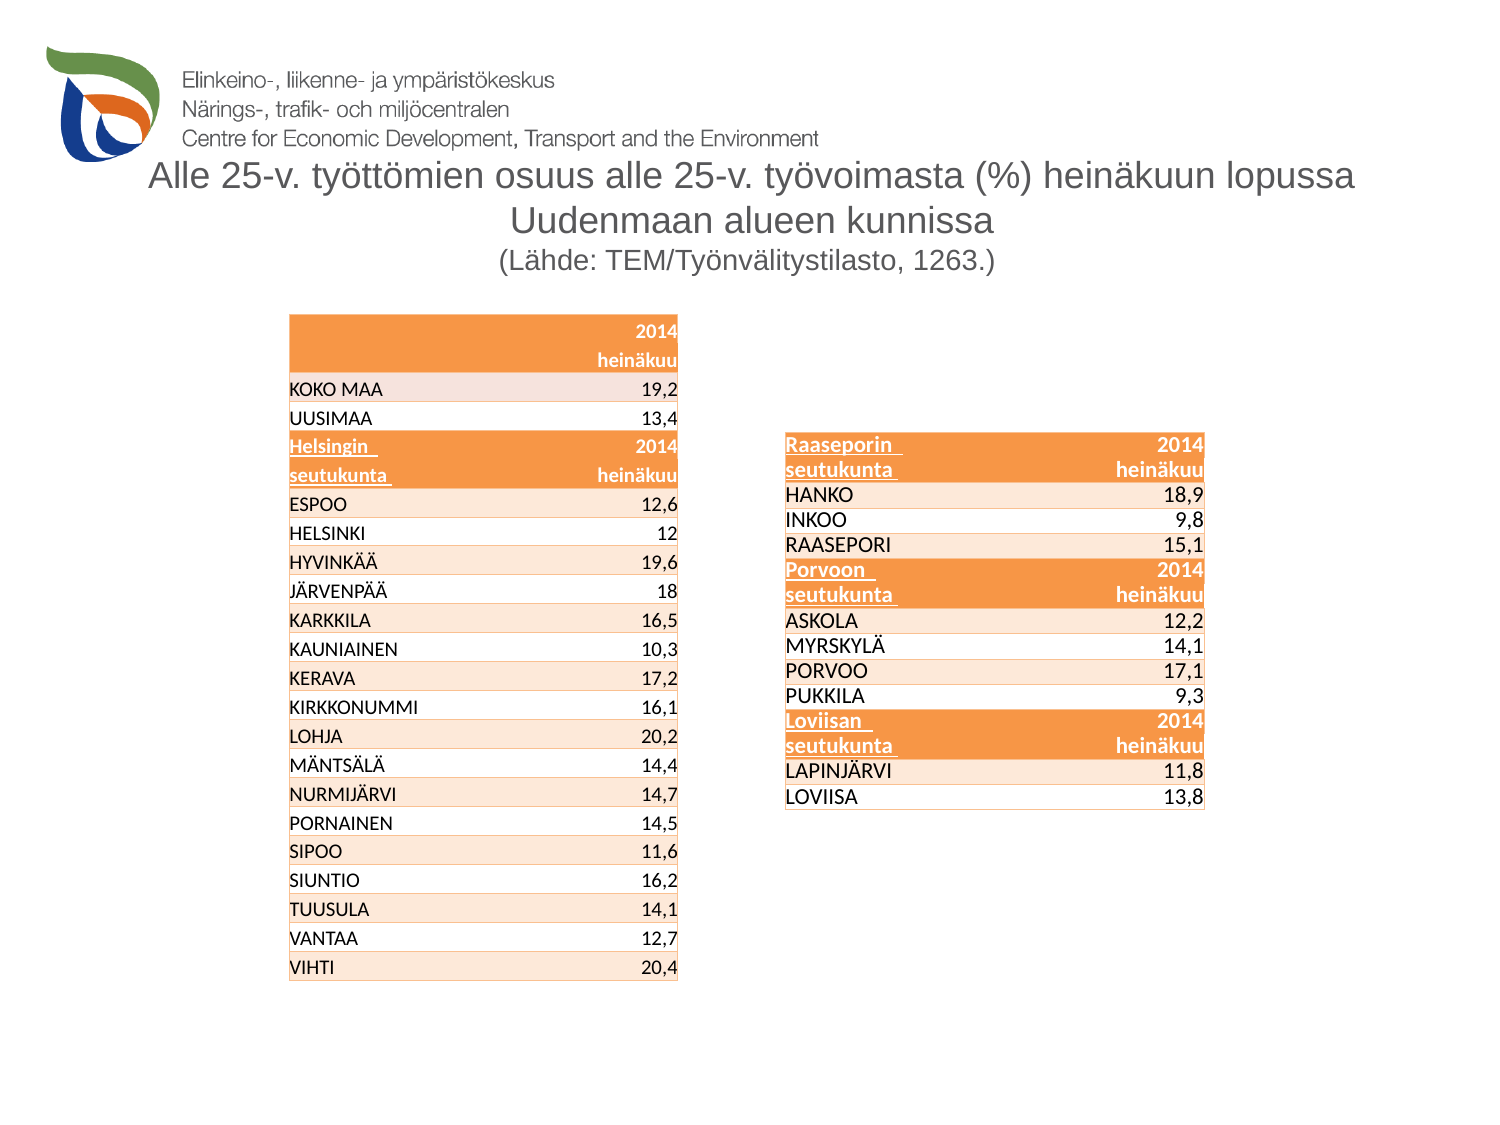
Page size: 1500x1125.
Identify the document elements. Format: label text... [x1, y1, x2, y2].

table_cell RAASEPORI [786, 534, 1025, 558]
table_cell PUKKILA [786, 685, 1025, 709]
table_cell 14,7 [511, 778, 677, 806]
table_cell INKOO [786, 509, 1025, 533]
table_cell LOHJA [290, 720, 511, 748]
table_cell Porvoon [786, 559, 1025, 584]
table_cell 12,6 [511, 489, 677, 517]
table_cell ASKOLA [786, 609, 1025, 633]
table_cell 14,5 [511, 807, 677, 835]
table_cell 2014 [511, 431, 677, 459]
table_cell 10,3 [511, 633, 677, 661]
table_cell JÄRVENPÄÄ [290, 575, 511, 603]
table_cell 12,2 [1025, 609, 1204, 633]
table_cell HELSINKI [290, 518, 511, 545]
table_cell 16,5 [511, 604, 677, 632]
table_header 2014 [1025, 433, 1204, 458]
table_cell VANTAA [290, 923, 511, 951]
table_cell 13,8 [1025, 785, 1204, 809]
table_cell KERAVA [290, 662, 511, 690]
table_cell UUSIMAA [290, 402, 511, 430]
table_cell LOVIISA [786, 785, 1025, 809]
table_cell KIRKKONUMMI [290, 691, 511, 719]
table_cell seutukunta [290, 459, 511, 488]
table_cell NURMIJÄRVI [290, 778, 511, 806]
table_cell 18,9 [1025, 483, 1204, 508]
table_cell LAPINJÄRVI [786, 760, 1025, 784]
title Alle 25-v. työttömien osuus alle 25-v. työvoimasta (%) heinäkuun lopussa Uudenmaan alueen kunnissa (Lähde: TEM/Työnvälitystilasto, 1263.) [76, 160, 1427, 267]
table_cell seutukunta [786, 458, 1025, 482]
table_cell 17,1 [1025, 660, 1204, 684]
table_cell KOKO MAA [290, 373, 511, 401]
table_cell 18 [511, 575, 677, 603]
table_cell heinäkuu [511, 343, 678, 372]
table_cell 17,2 [511, 662, 677, 690]
table_cell Helsingin [290, 431, 511, 459]
table_cell HYVINKÄÄ [290, 546, 511, 574]
table_cell 19,6 [511, 546, 677, 574]
table_cell MÄNTSÄLÄ [290, 749, 511, 777]
table_cell seutukunta [786, 734, 1025, 759]
table_cell heinäkuu [511, 459, 678, 488]
table_header 2014 [511, 315, 677, 343]
table_cell 14,1 [511, 894, 677, 922]
table_cell VIHTI [290, 952, 511, 980]
table_cell PORVOO [786, 660, 1025, 684]
table_cell TUUSULA [290, 894, 511, 922]
table_header [290, 315, 511, 372]
table_cell 19,2 [511, 373, 677, 401]
table_cell HANKO [786, 483, 1025, 508]
table_cell KARKKILA [290, 604, 511, 632]
table_cell 11,8 [1025, 760, 1204, 784]
table_cell seutukunta [786, 584, 1025, 608]
table_cell 13,4 [511, 402, 677, 430]
table_cell 2014 [1025, 559, 1204, 584]
table_cell heinäkuu [1025, 458, 1204, 482]
table_cell SIPOO [290, 836, 511, 864]
table_cell 16,2 [511, 865, 677, 893]
table_cell 15,1 [1025, 534, 1204, 558]
table_cell 14,4 [511, 749, 677, 777]
table_cell PORNAINEN [290, 807, 511, 835]
table_cell 12 [511, 518, 677, 545]
table_cell 20,2 [511, 720, 677, 748]
table_cell 20,4 [511, 952, 677, 980]
table_cell MYRSKYLÄ [786, 634, 1025, 659]
table_cell 16,1 [511, 691, 677, 719]
table_cell 9,3 [1025, 685, 1204, 709]
table_header Raaseporin [786, 433, 1025, 458]
table_cell 9,8 [1025, 509, 1204, 533]
table_cell 12,7 [511, 923, 677, 951]
table_cell ESPOO [290, 489, 511, 517]
table_cell heinäkuu [1025, 734, 1204, 759]
table_cell SIUNTIO [290, 865, 511, 893]
table_cell Loviisan [786, 710, 1025, 734]
table_cell 11,6 [511, 836, 677, 864]
table_cell KAUNIAINEN [290, 633, 511, 661]
table_cell heinäkuu [1025, 584, 1204, 608]
table_cell 2014 [1025, 710, 1204, 734]
table_cell 14,1 [1025, 634, 1204, 659]
